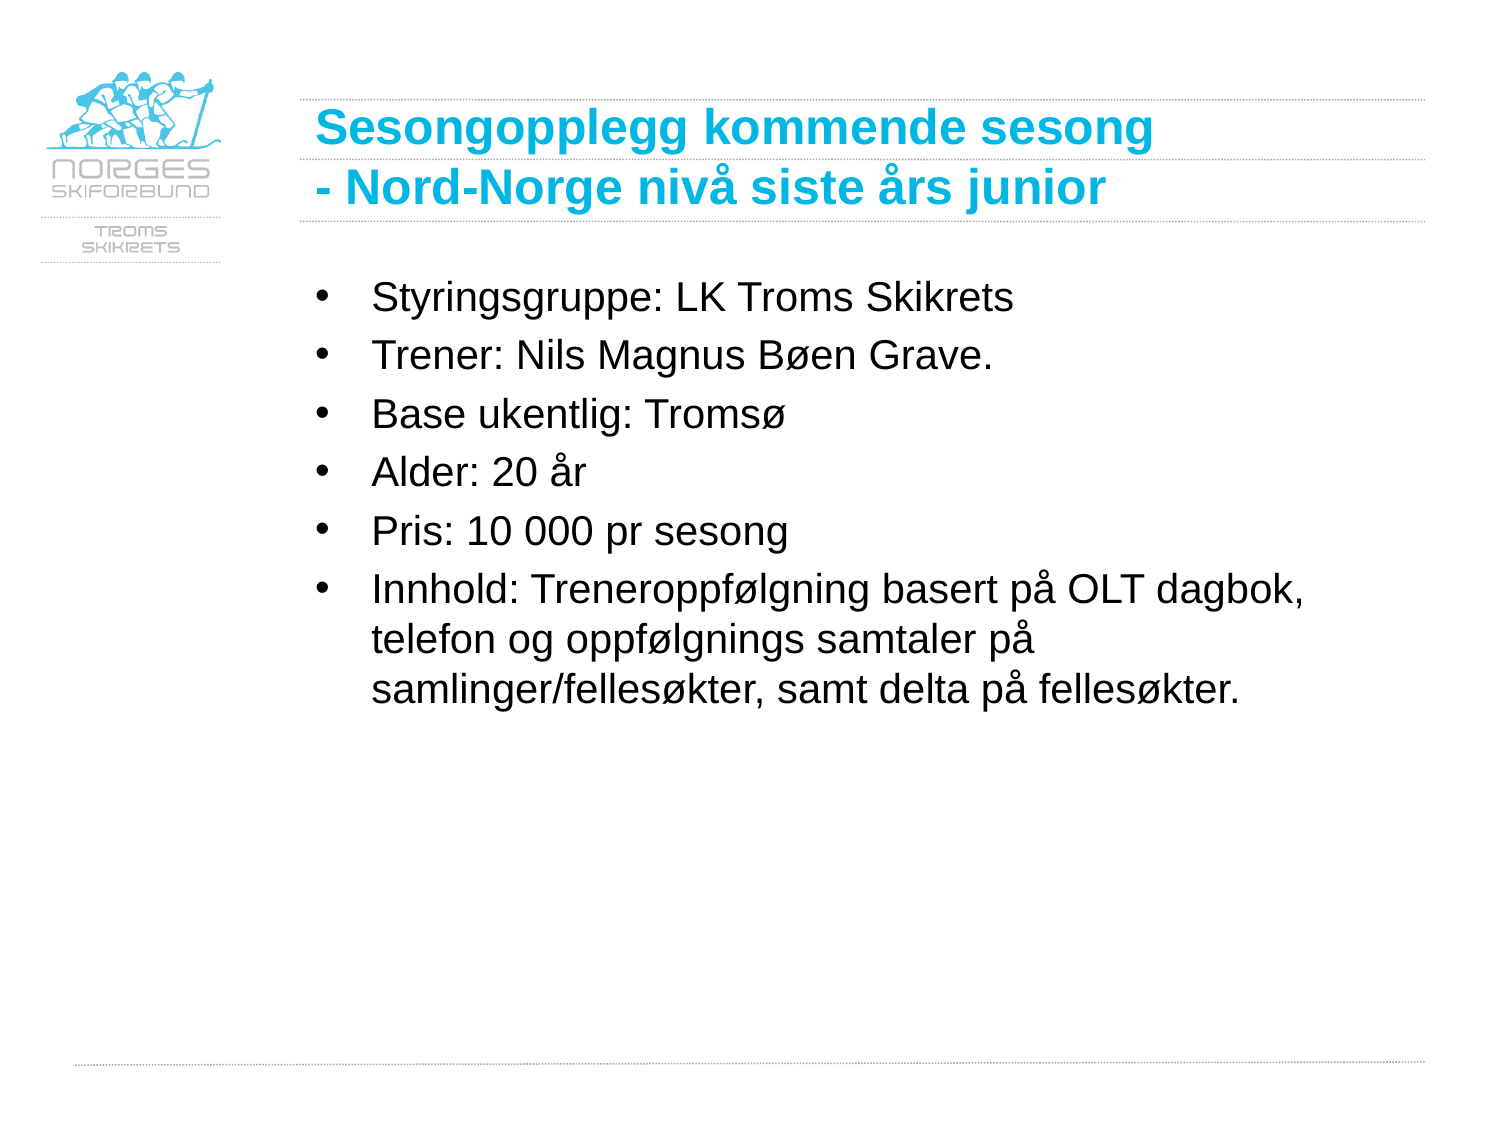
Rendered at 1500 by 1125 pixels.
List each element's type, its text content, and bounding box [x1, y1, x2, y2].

picture [41, 72, 221, 263]
list Styringsgruppe: LK Troms Skikrets Trener: Nils Magnus Bøen Grave. Base ukentlig: Tromsø Alder: 20 år Pris: 10 000 pr sesong Innhold: Treneroppfølgning basert på OLT dagbok, telefon og oppfølgnings samtaler på samlinger/fellesøkter, samt delta på fellesøkter. [300, 262, 1425, 1005]
title Sesongopplegg kommende sesong - Nord-Norge nivå siste års junior [300, 87, 1425, 233]
